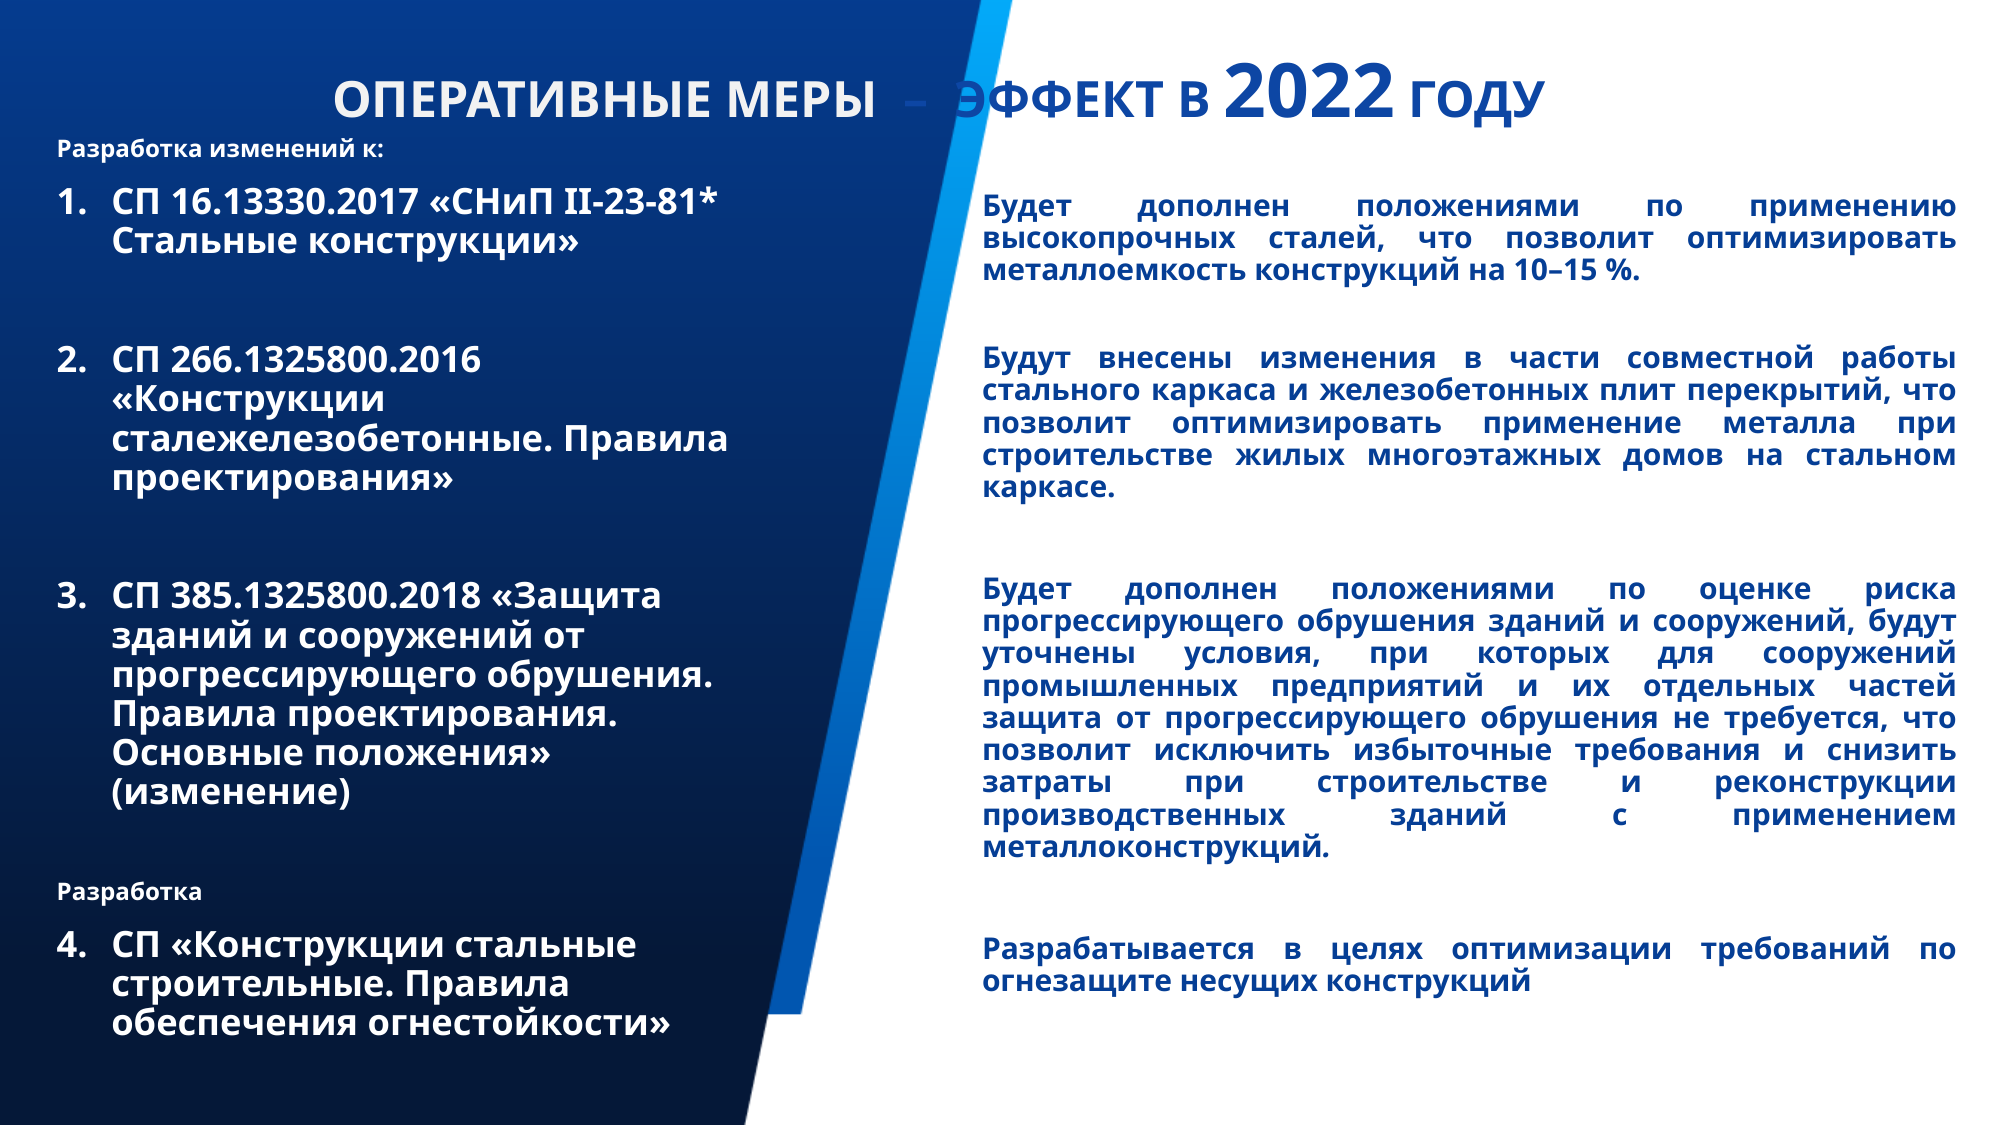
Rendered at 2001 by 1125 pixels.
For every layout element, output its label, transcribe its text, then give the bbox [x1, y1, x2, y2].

picture [0, 0, 2001, 1125]
list Будет дополнен положениями по применению высокопрочных сталей, что позволит оптимизировать металлоемкость конструкций на 10–15 %. Будут внесены изменения в части совместной работы стального каркаса и железобетонных плит перекрытий, что позволит оптимизировать применение металла при строительстве жилых многоэтажных домов на стальном каркасе. Будет дополнен положениями по оценке риска прогрессирующего обрушения зданий и сооружений, будут уточнены условия, при которых для сооружений промышленных предприятий и их отдельных частей защита от прогрессирующего обрушения не требуется, что позволит исключить избыточные требования и снизить затраты при строительстве и реконструкции производственных зданий с применением металлоконструкций. Разрабатывается в целях оптимизации требований по огнезащите несущих конструкций [967, 183, 1973, 1008]
title Оперативные меры – эффект в 2022 году [205, 53, 1562, 134]
list Разработка изменений к: СП 16.13330.2017 «СНиП II-23-81* Стальные конструкции» СП 266.1325800.2016 «Конструкции сталежелезобетонные. Правила проектирования» СП 385.1325800.2018 «Защита зданий и сооружений от прогрессирующего обрушения. Правила проектирования. Основные положения» (изменение) Разработка СП «Конструкции стальные строительные. Правила обеспечения огнестойкости» [41, 65, 750, 1058]
